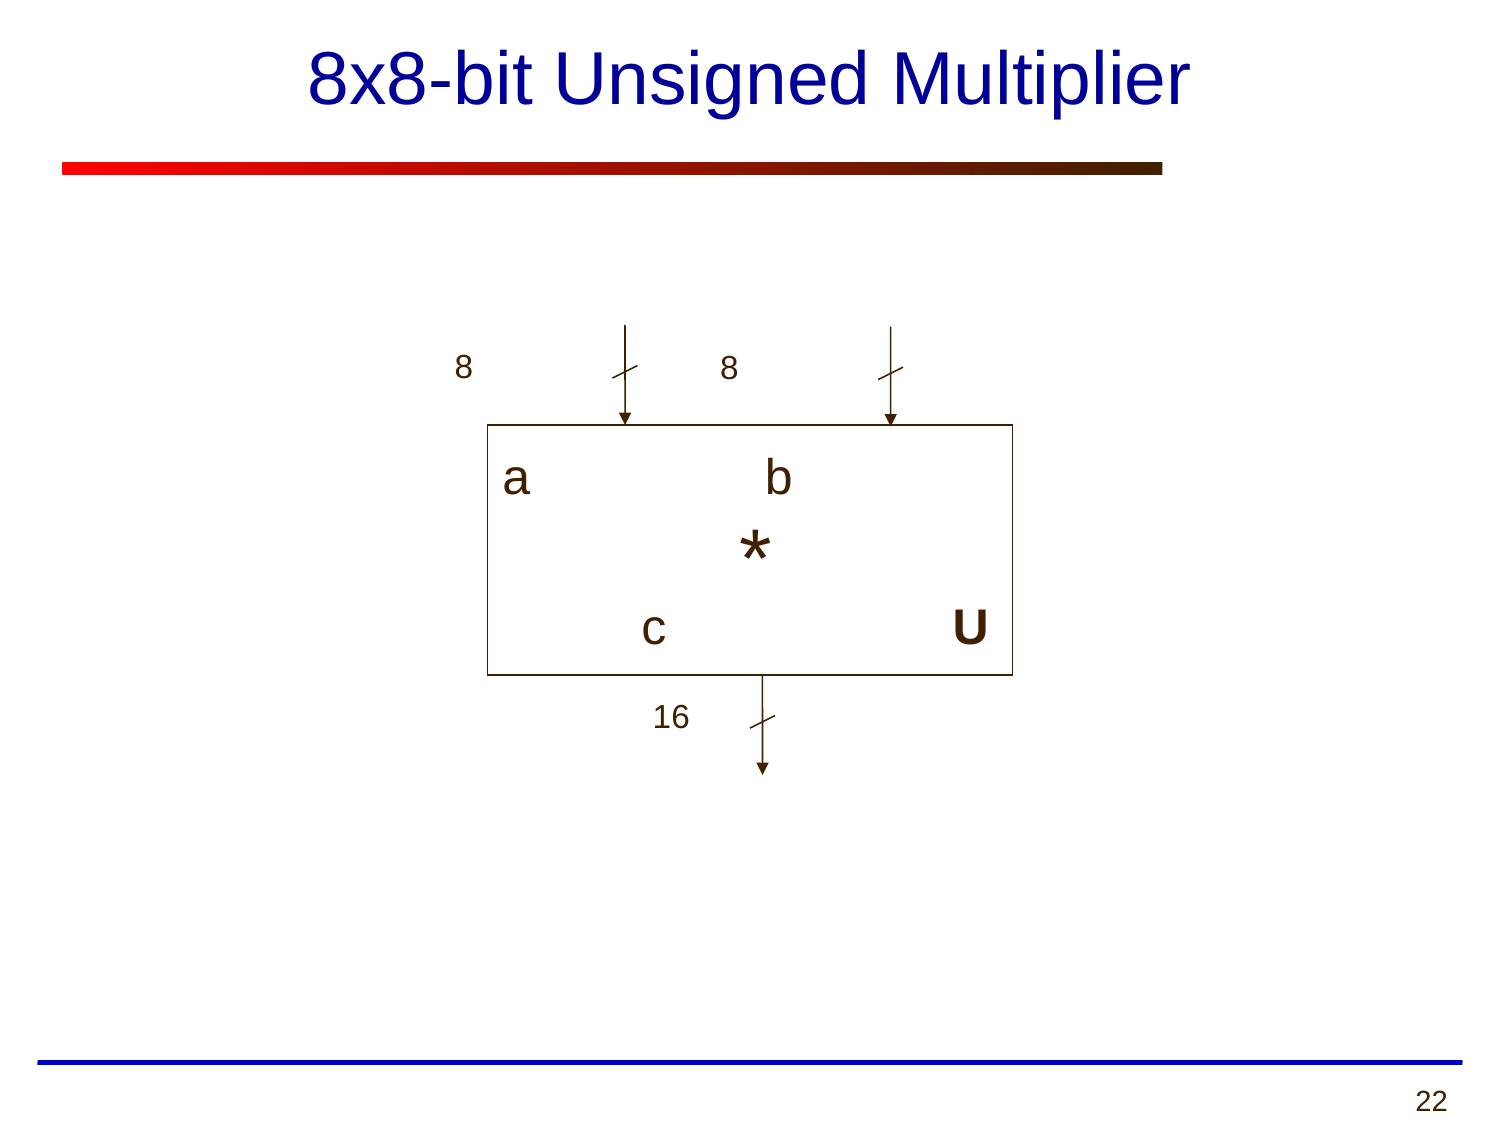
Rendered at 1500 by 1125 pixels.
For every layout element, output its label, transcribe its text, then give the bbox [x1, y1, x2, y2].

text_box c [476, 587, 756, 663]
title 8x8-bit Unsigned Multiplier [62, 0, 1438, 150]
text_box b [599, 437, 883, 513]
text_box * [724, 496, 787, 612]
text_box 8 [555, 338, 829, 394]
text_box [618, 394, 632, 425]
text_box [487, 425, 1013, 675]
text_box [884, 374, 897, 427]
text_box U [937, 587, 1004, 663]
text_box 16 [487, 687, 780, 743]
text_box a [337, 437, 599, 513]
text_box [756, 743, 769, 775]
text_box 8 [289, 337, 563, 393]
